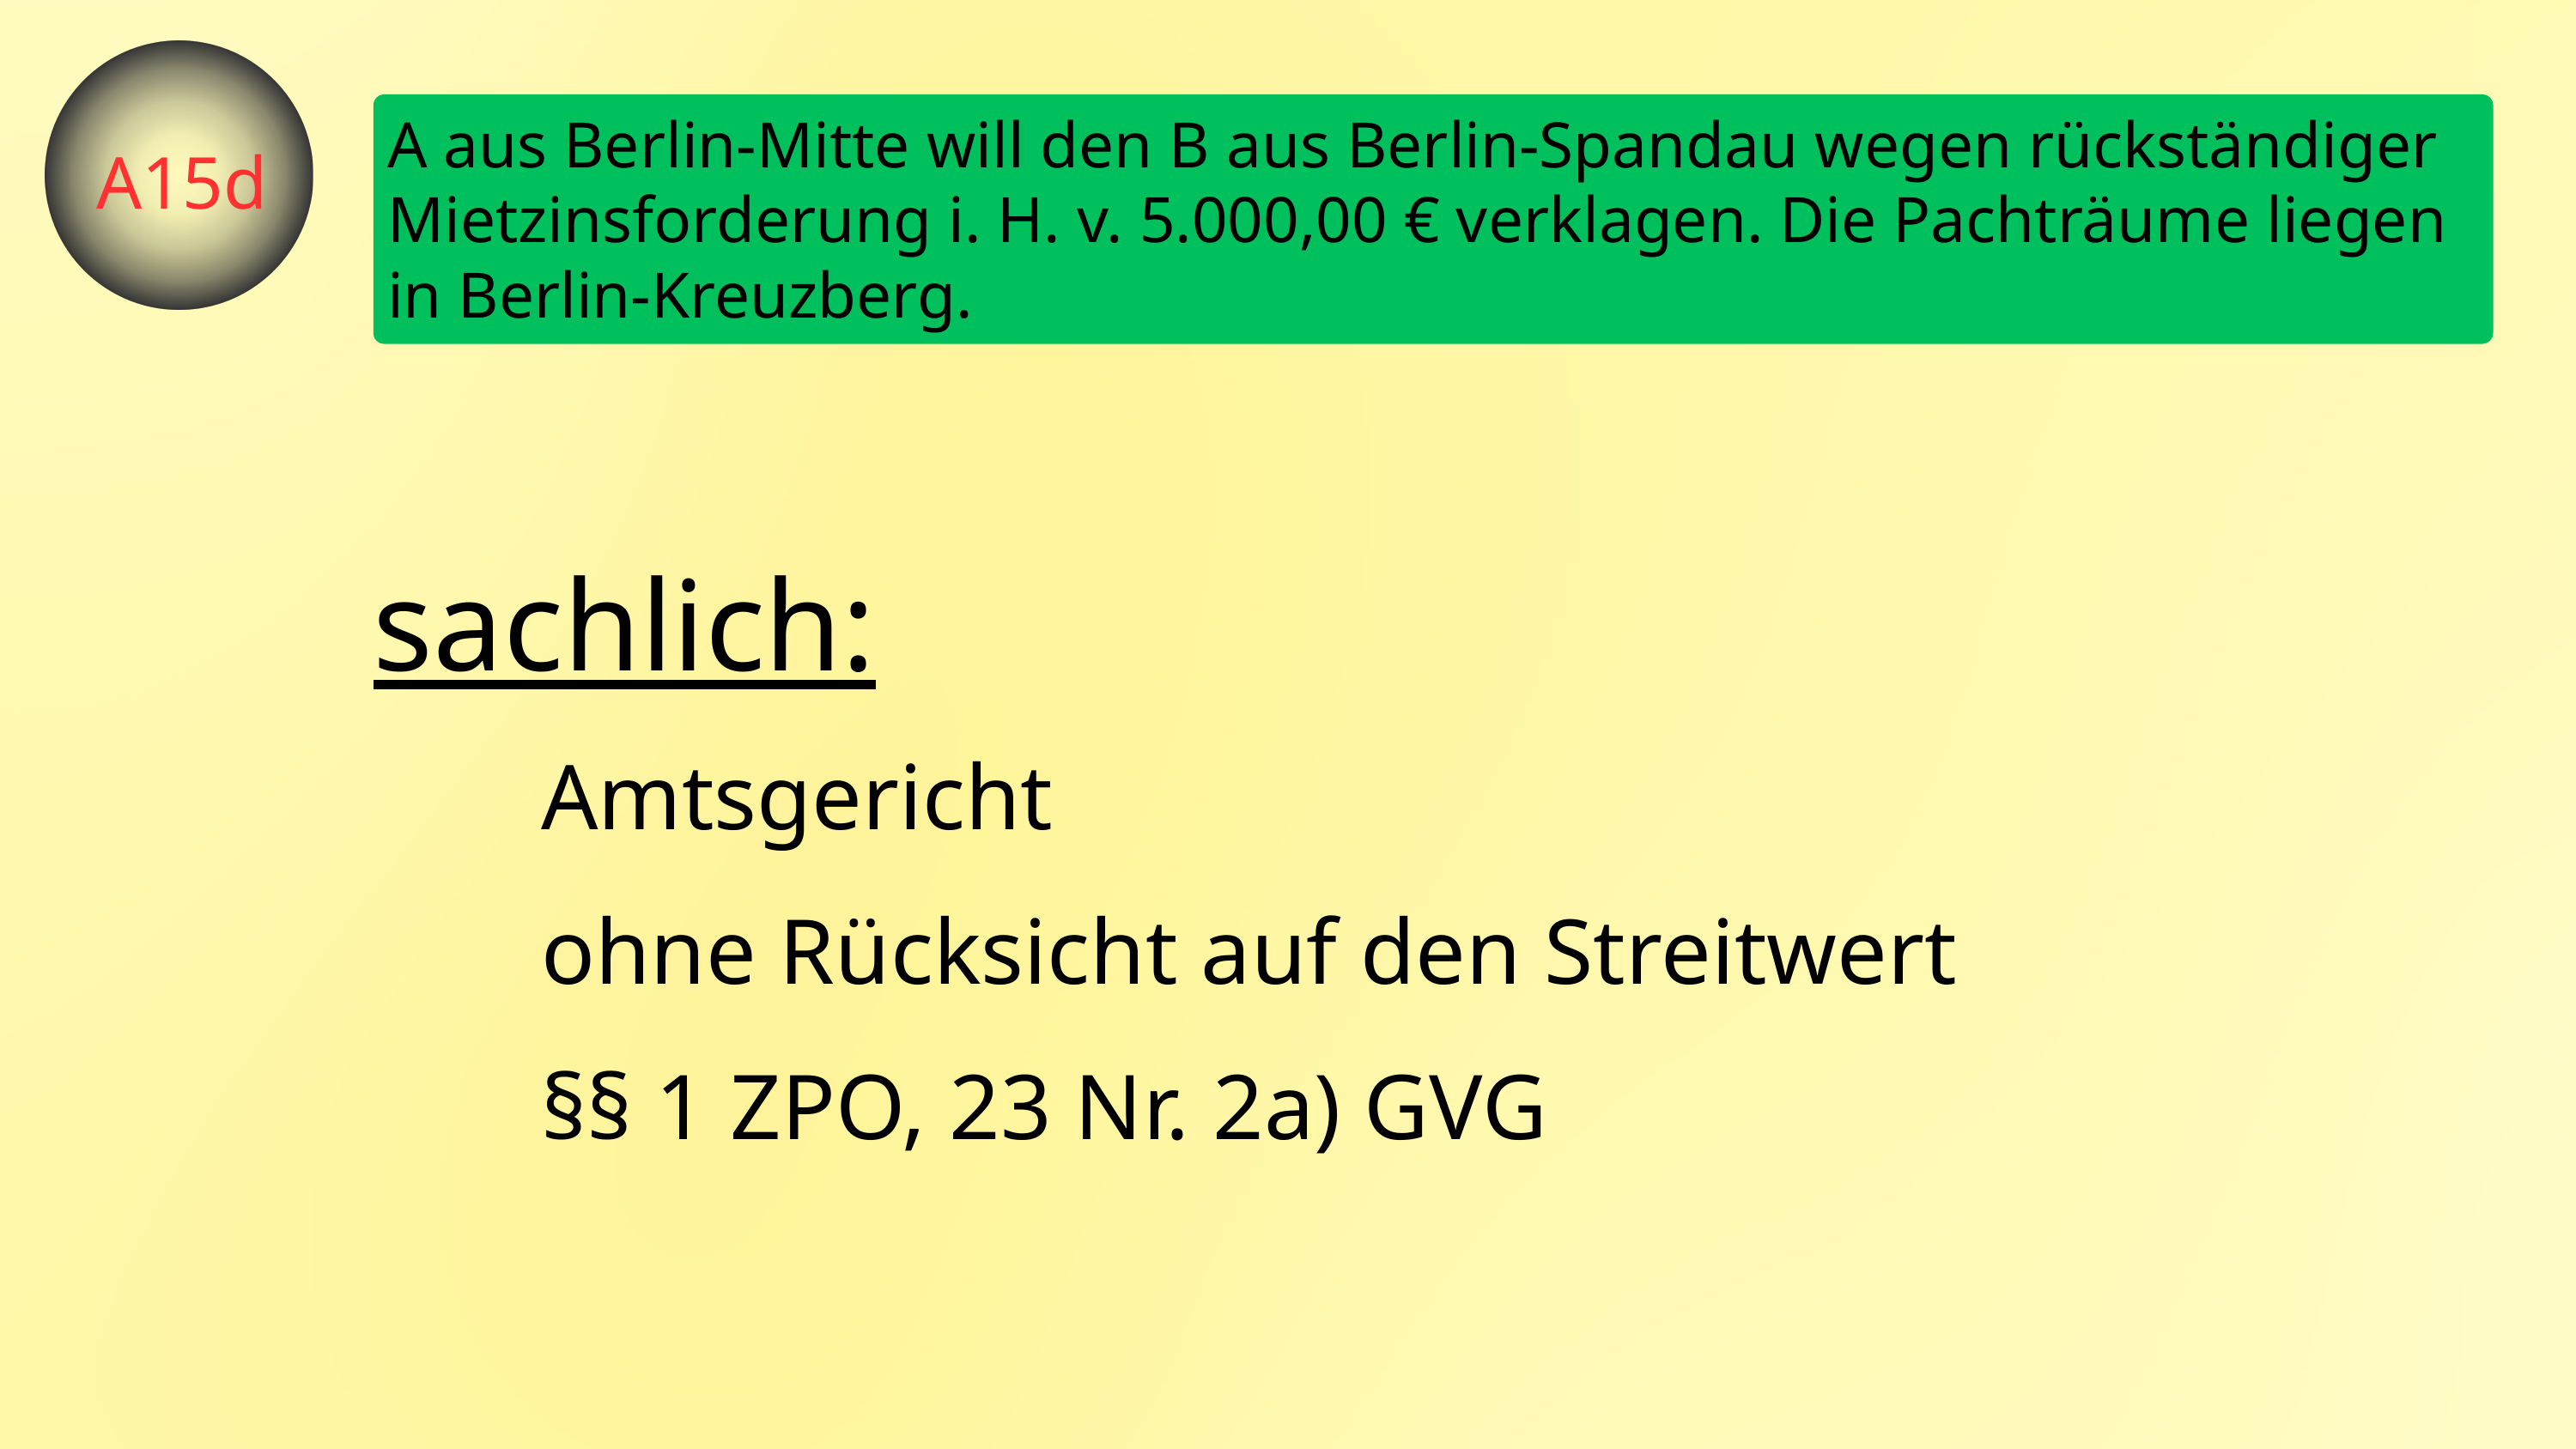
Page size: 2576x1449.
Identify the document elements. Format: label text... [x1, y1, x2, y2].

text_box [0, 0, 2576, 1449]
text_box §§ 1 ZPO, 23 Nr. 2a) GVG [541, 1032, 1569, 1158]
text_box Amtsgericht [541, 721, 1068, 847]
text_box ohne Rücksicht auf den Streitwert [541, 876, 2061, 1003]
text_box A15d [82, 123, 282, 224]
text_box [45, 40, 313, 310]
text_box sachlich: [373, 520, 903, 696]
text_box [373, 94, 2494, 344]
